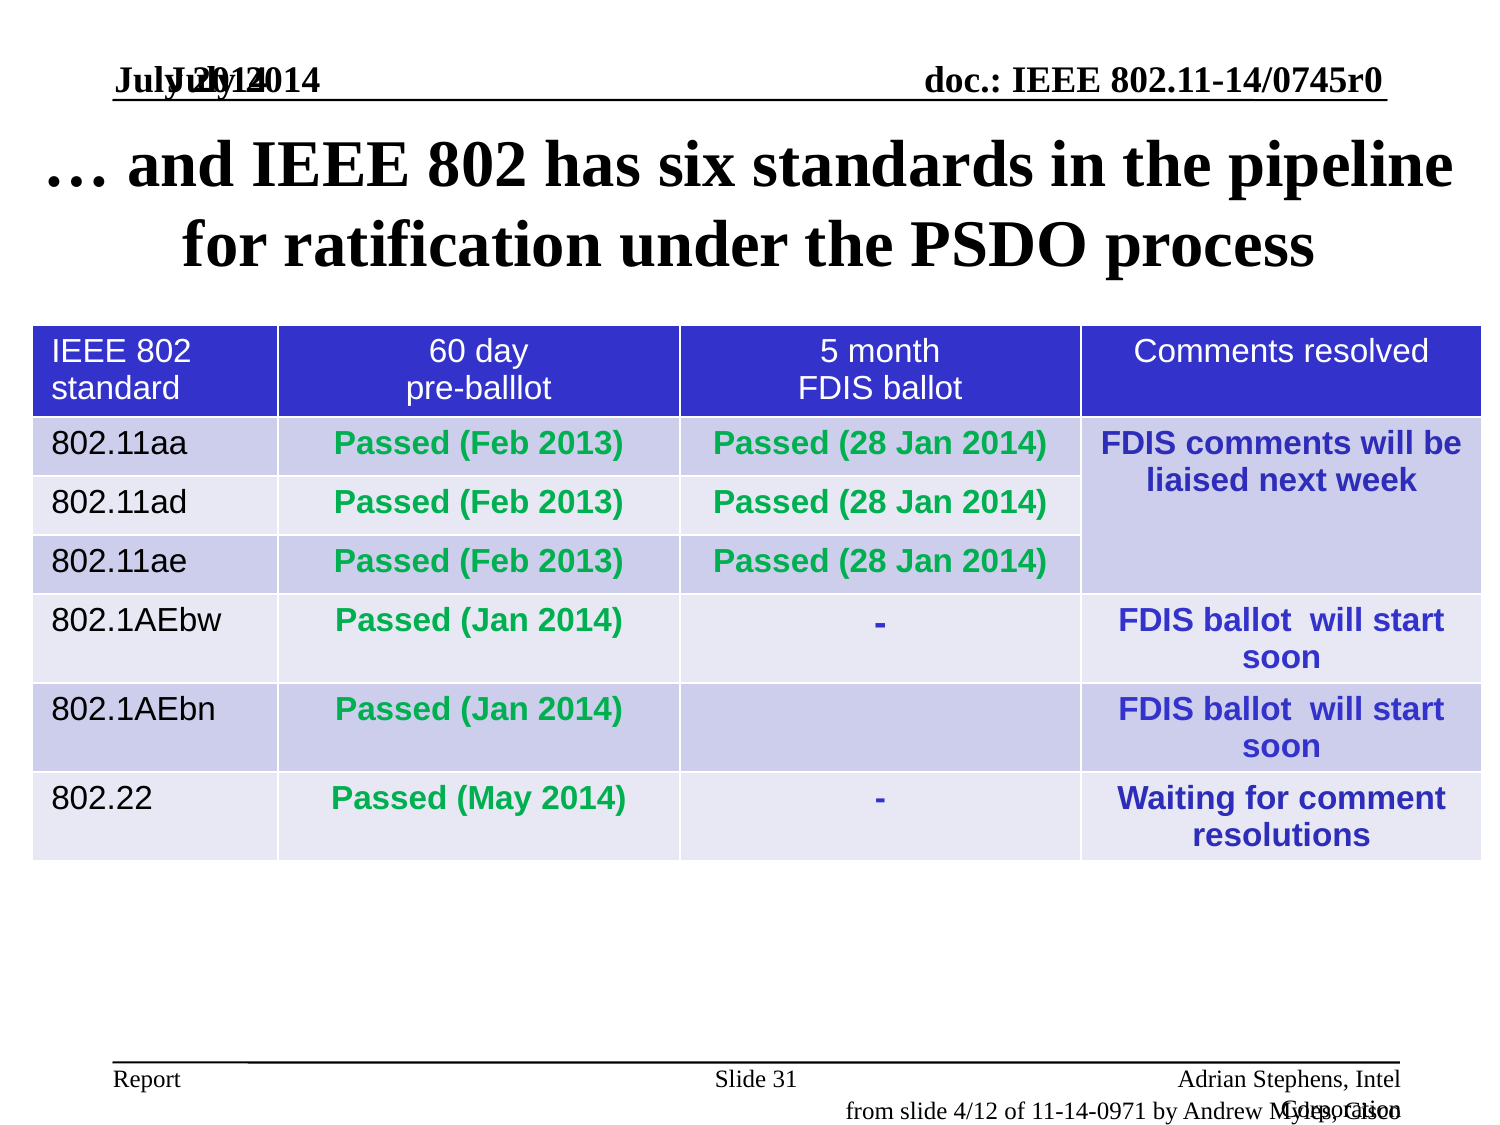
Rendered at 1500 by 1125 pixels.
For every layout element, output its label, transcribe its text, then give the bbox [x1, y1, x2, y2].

table_cell 802.1AEbn [33, 684, 277, 771]
table_cell - [681, 595, 1080, 682]
table_header 60 day pre-balllot [279, 326, 679, 416]
table_cell - [681, 773, 1080, 860]
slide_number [114, 54, 374, 101]
table_cell 802.22 [33, 773, 277, 860]
slide_number Slide 31 [712, 1061, 800, 1093]
table_cell Passed (28 Jan 2014) [681, 418, 1080, 475]
table_cell Waiting for comment resolutions [1082, 773, 1481, 860]
table_cell Passed (28 Jan 2014) [681, 477, 1080, 534]
table_header Comments resolved [1082, 326, 1481, 416]
table_cell Passed (Feb 2013) [279, 477, 679, 534]
table_cell [681, 684, 1080, 771]
table_header 5 month FDIS ballot [681, 326, 1080, 416]
table_cell Passed (Jan 2014) [279, 684, 679, 771]
table_cell 802.11aa [33, 418, 277, 475]
title … and IEEE 802 has six standards in the pipeline for ratification under the PSDO process [0, 112, 1500, 288]
table_header IEEE 802 standard [33, 326, 277, 416]
table_cell Passed (Jan 2014) [279, 595, 679, 682]
table_cell FDIS comments will be liaised next week [1082, 418, 1481, 593]
table_cell 802.11ad [33, 477, 277, 534]
table_cell Passed (Feb 2013) [279, 536, 679, 593]
table_cell FDIS ballot will start soon [1082, 595, 1481, 682]
table_cell Passed (28 Jan 2014) [681, 536, 1080, 593]
table_cell FDIS ballot will start soon [1082, 684, 1481, 771]
table_cell 802.11ae [33, 536, 277, 593]
footer Adrian Stephens, Intel Corporation [1169, 1061, 1402, 1087]
text_box from slide 4/12 of 11-14-0971 by Andrew Myles, Cisco [343, 1087, 1417, 1125]
table_cell Passed (May 2014) [279, 773, 679, 860]
table_cell 802.1AEbw [33, 595, 277, 682]
table_cell Passed (Feb 2013) [279, 418, 679, 475]
